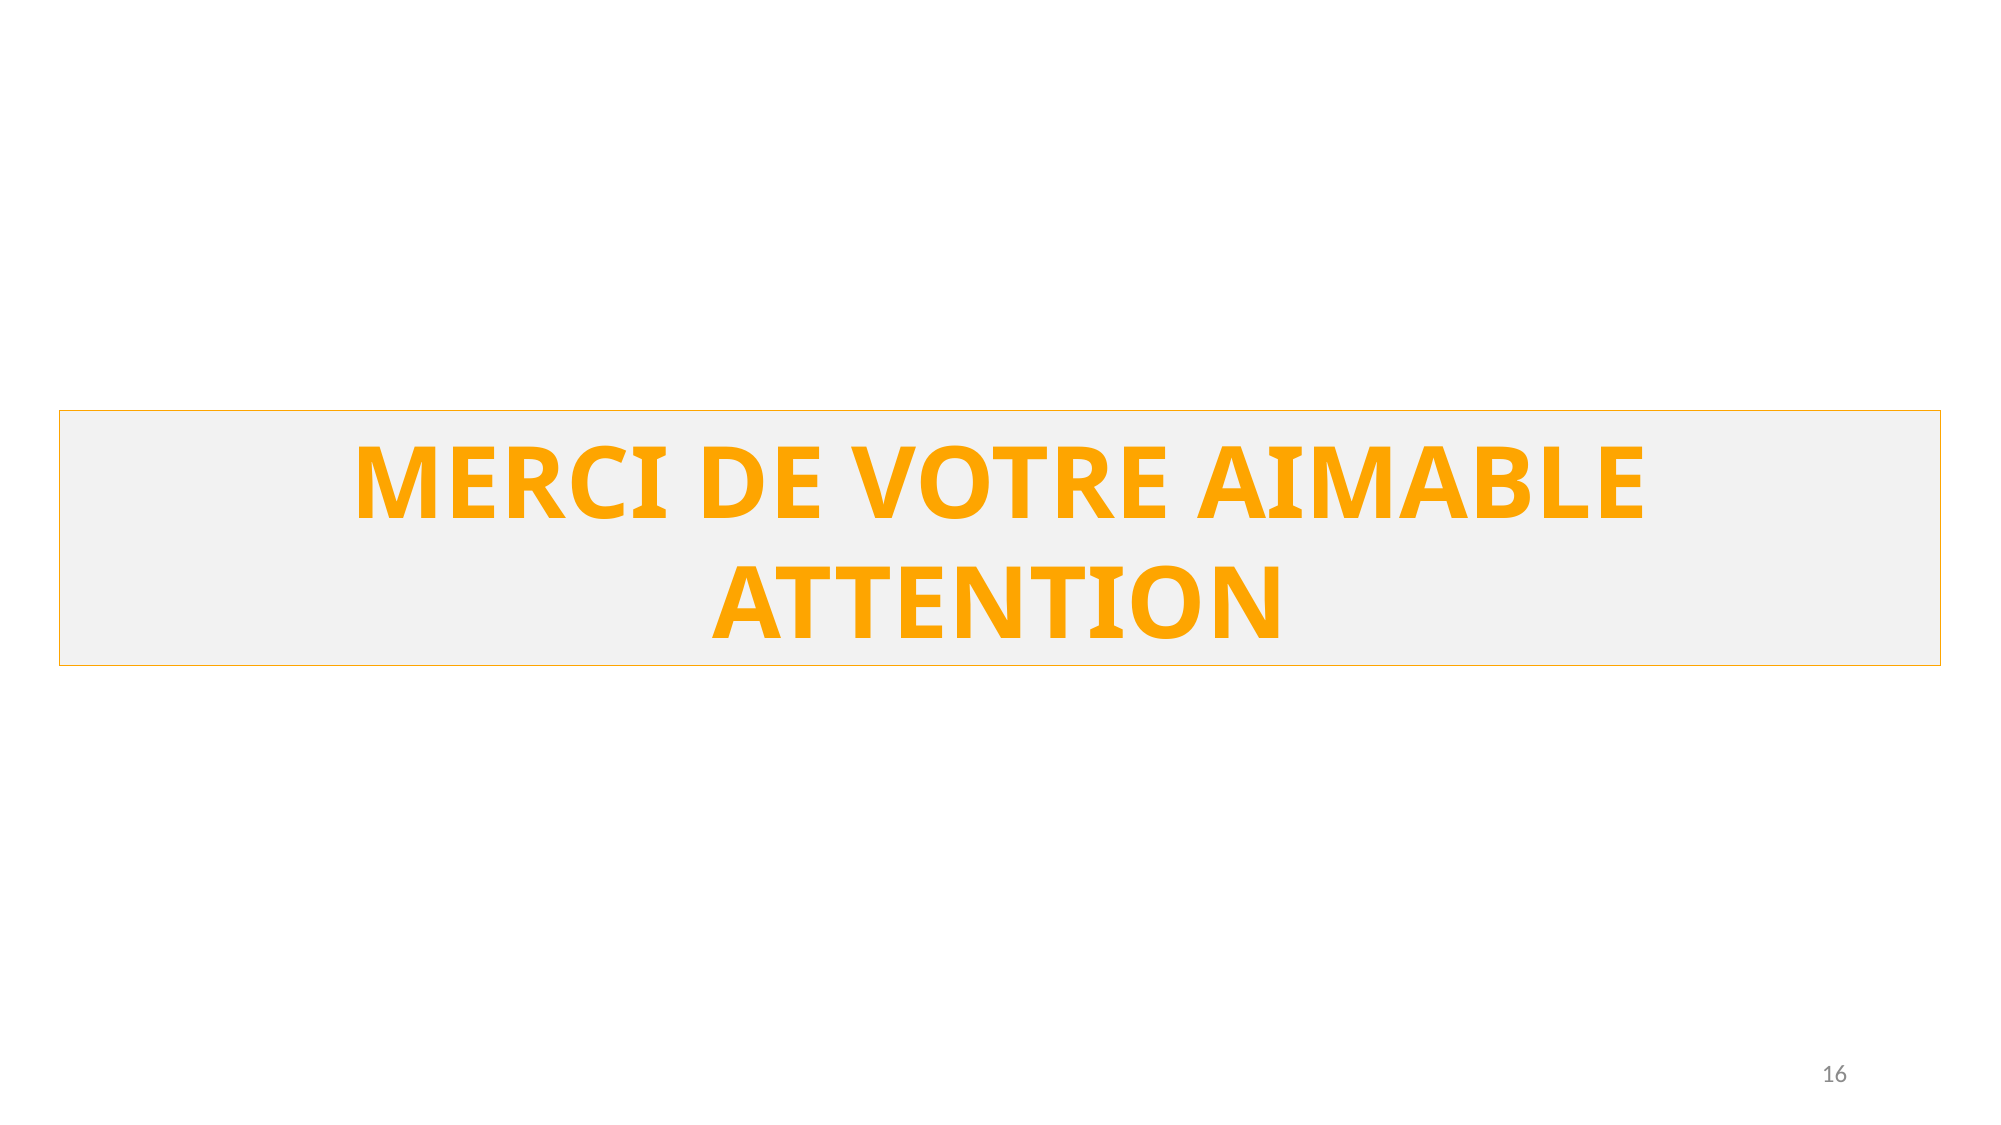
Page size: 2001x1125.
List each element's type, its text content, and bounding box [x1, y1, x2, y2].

text_box MERCI DE VOTRE AIMABLE ATTENTION [59, 410, 1941, 666]
slide_number 16 [1412, 1042, 1863, 1103]
